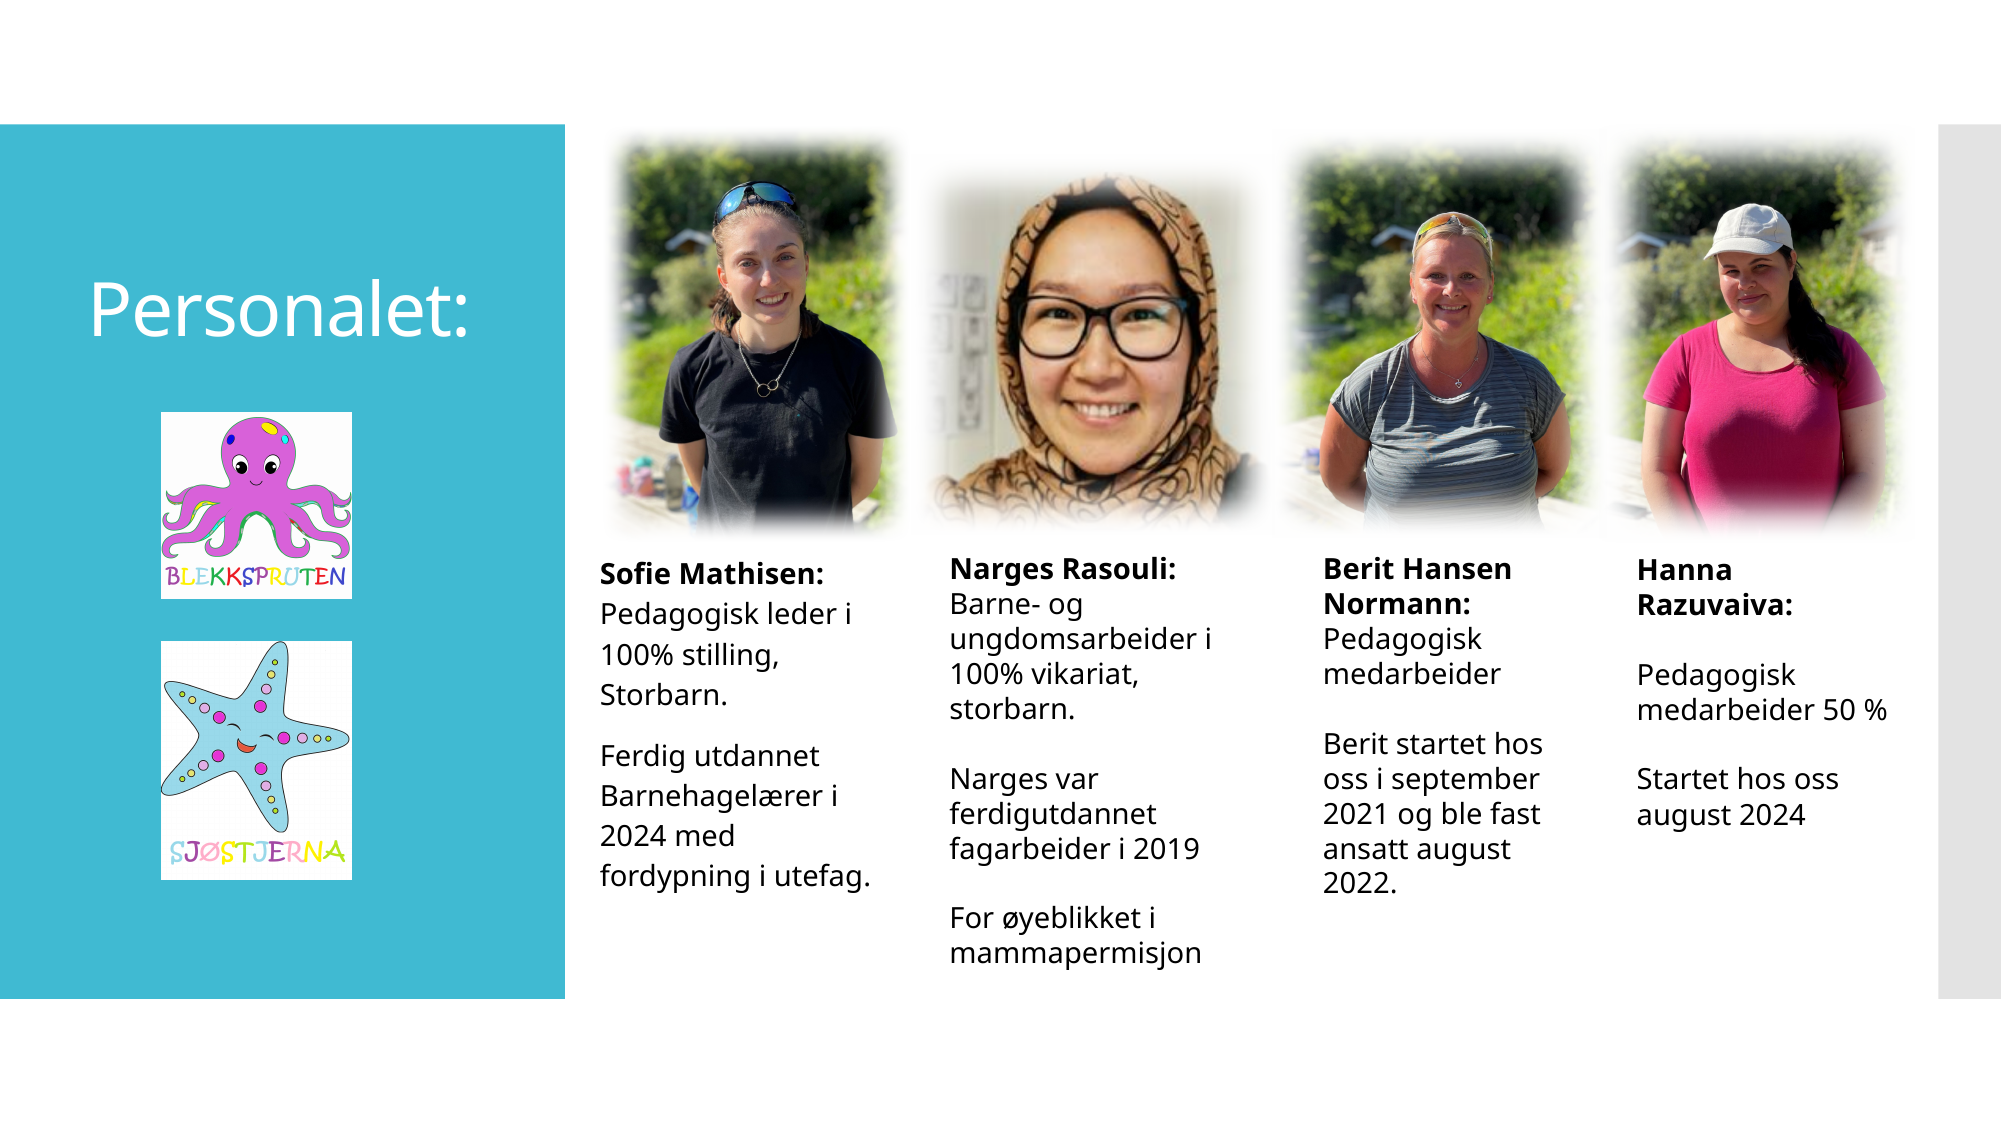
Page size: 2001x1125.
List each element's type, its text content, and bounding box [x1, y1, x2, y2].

text_box Narges Rasouli: Barne- og ungdomsarbeider i 100% vikariat, storbarn. Narges var ferdigutdannet fagarbeider i 2019 For øyeblikket i mammapermisjon [934, 542, 1270, 978]
text_box Sofie Mathisen: Pedagogisk leder i 100% stilling, Storbarn. Ferdig utdannet Barnehagelærer i 2024 med fordypning i utefag. [585, 542, 909, 900]
picture [161, 640, 352, 880]
title Personalet: [72, 233, 601, 391]
picture [161, 412, 352, 599]
text_box Hanna Razuvaiva: Pedagogisk medarbeider 50 % Startet hos oss august 2024 [1621, 544, 1911, 839]
picture [601, 124, 1915, 544]
text_box Berit Hansen Normann: Pedagogisk medarbeider Berit startet hos oss i september 2021 og ble fast ansatt august 2022. [1308, 542, 1584, 988]
